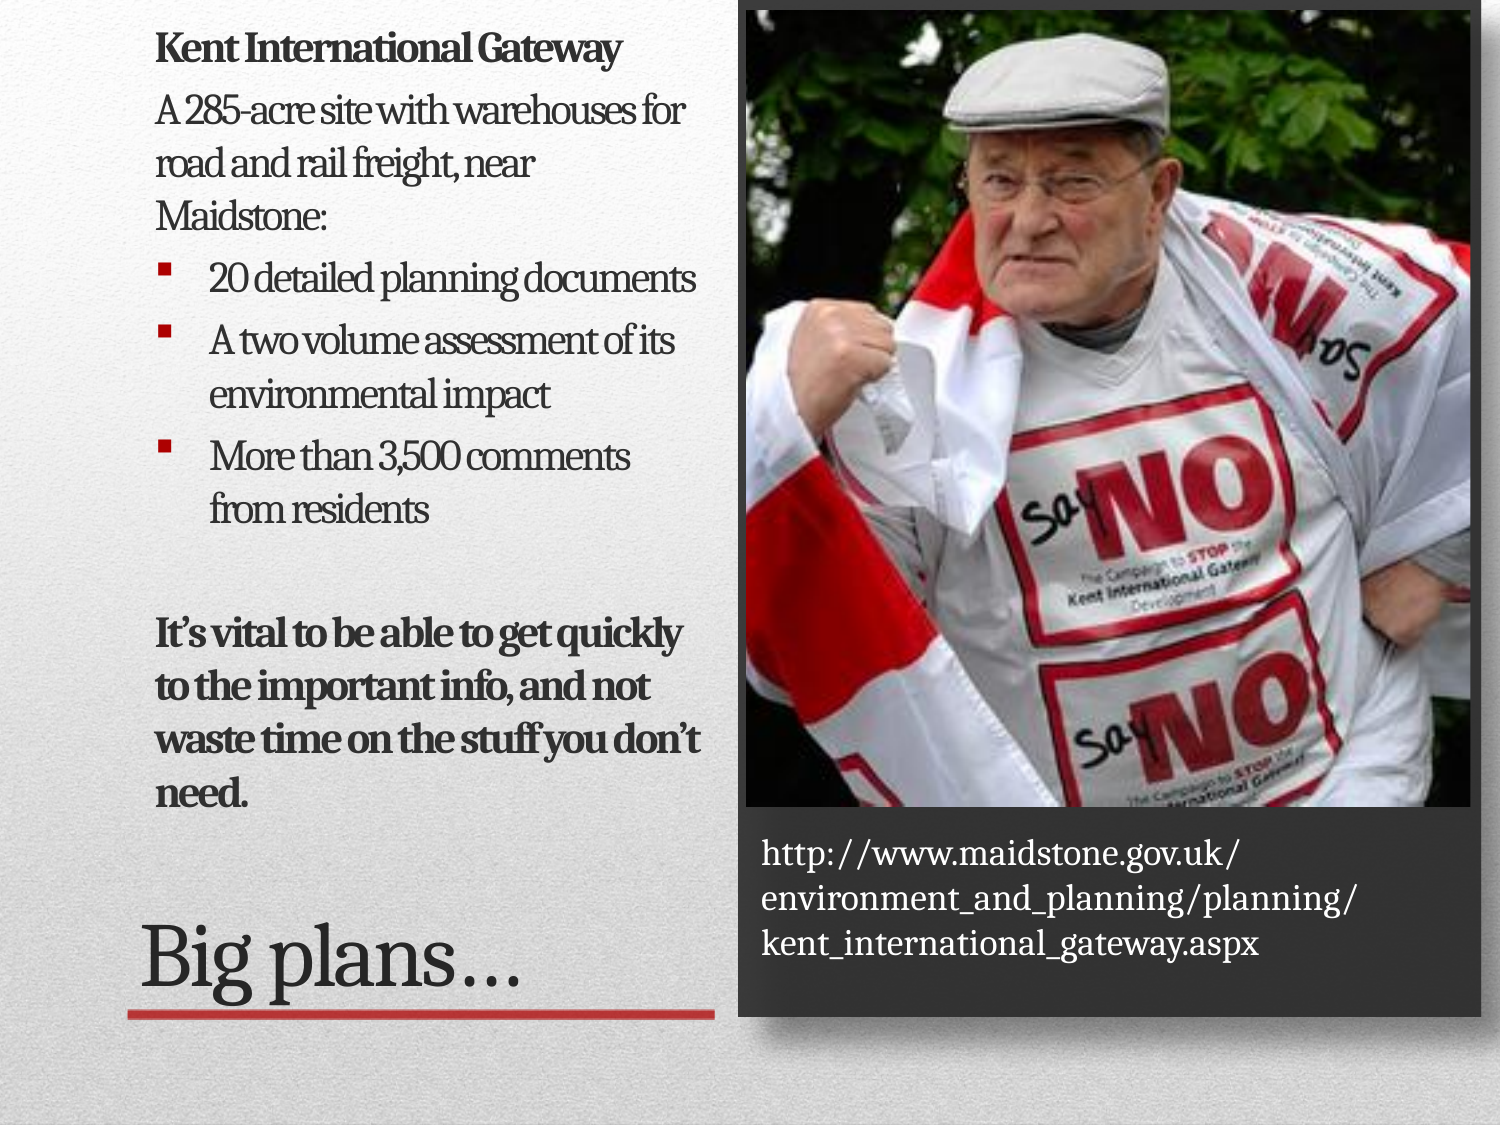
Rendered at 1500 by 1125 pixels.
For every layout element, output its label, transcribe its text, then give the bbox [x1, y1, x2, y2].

list Kent International Gateway A 285-acre site with warehouses for road and rail freight, near Maidstone: 20 detailed planning documents A two volume assessment of its environmental impact More than 3,500 comments from residents It’s vital to be able to get quickly to the important info, and not waste time on the stuff you don’t need. [139, 10, 715, 858]
text_box http://www.maidstone.gov.uk/environment_and_planning/planning/kent_international_gateway.aspx [746, 820, 1471, 971]
picture [745, 9, 1472, 808]
title Big plans… [124, 881, 747, 1013]
